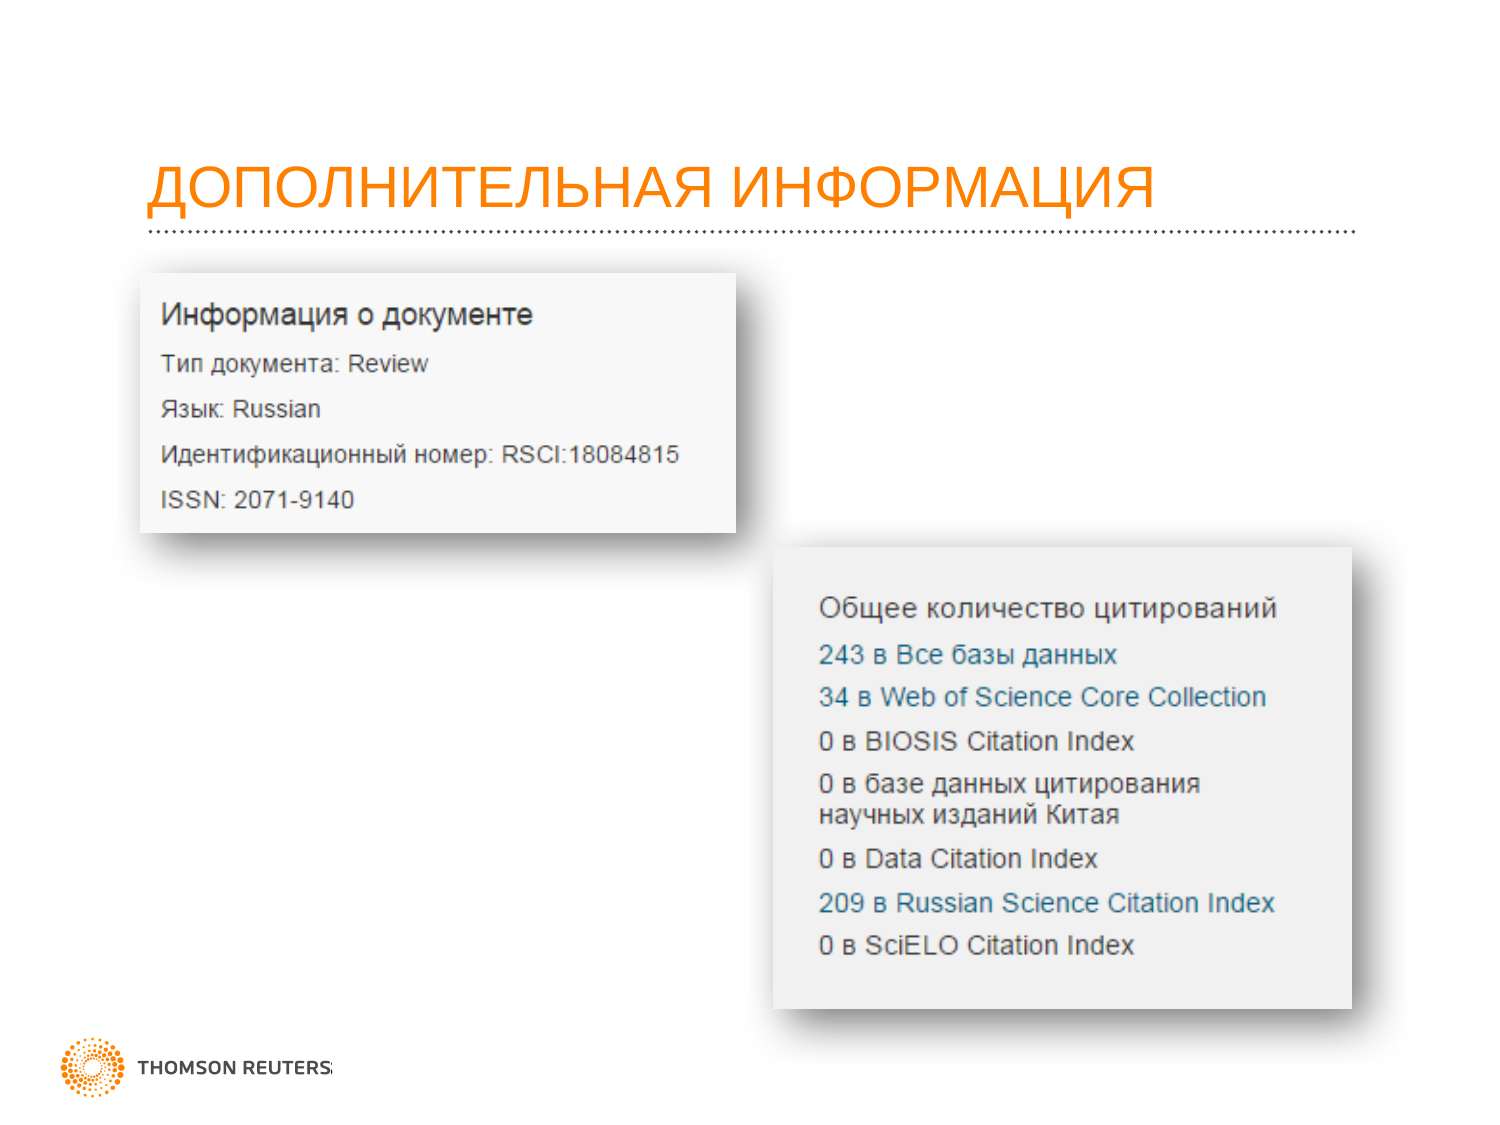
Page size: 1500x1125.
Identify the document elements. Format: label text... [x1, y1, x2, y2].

picture [773, 547, 1352, 1009]
title ДОПОЛНИТЕЛЬНАЯ ИНФОРМАЦИЯ [147, 77, 1353, 221]
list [140, 272, 736, 534]
picture [60, 1037, 333, 1125]
